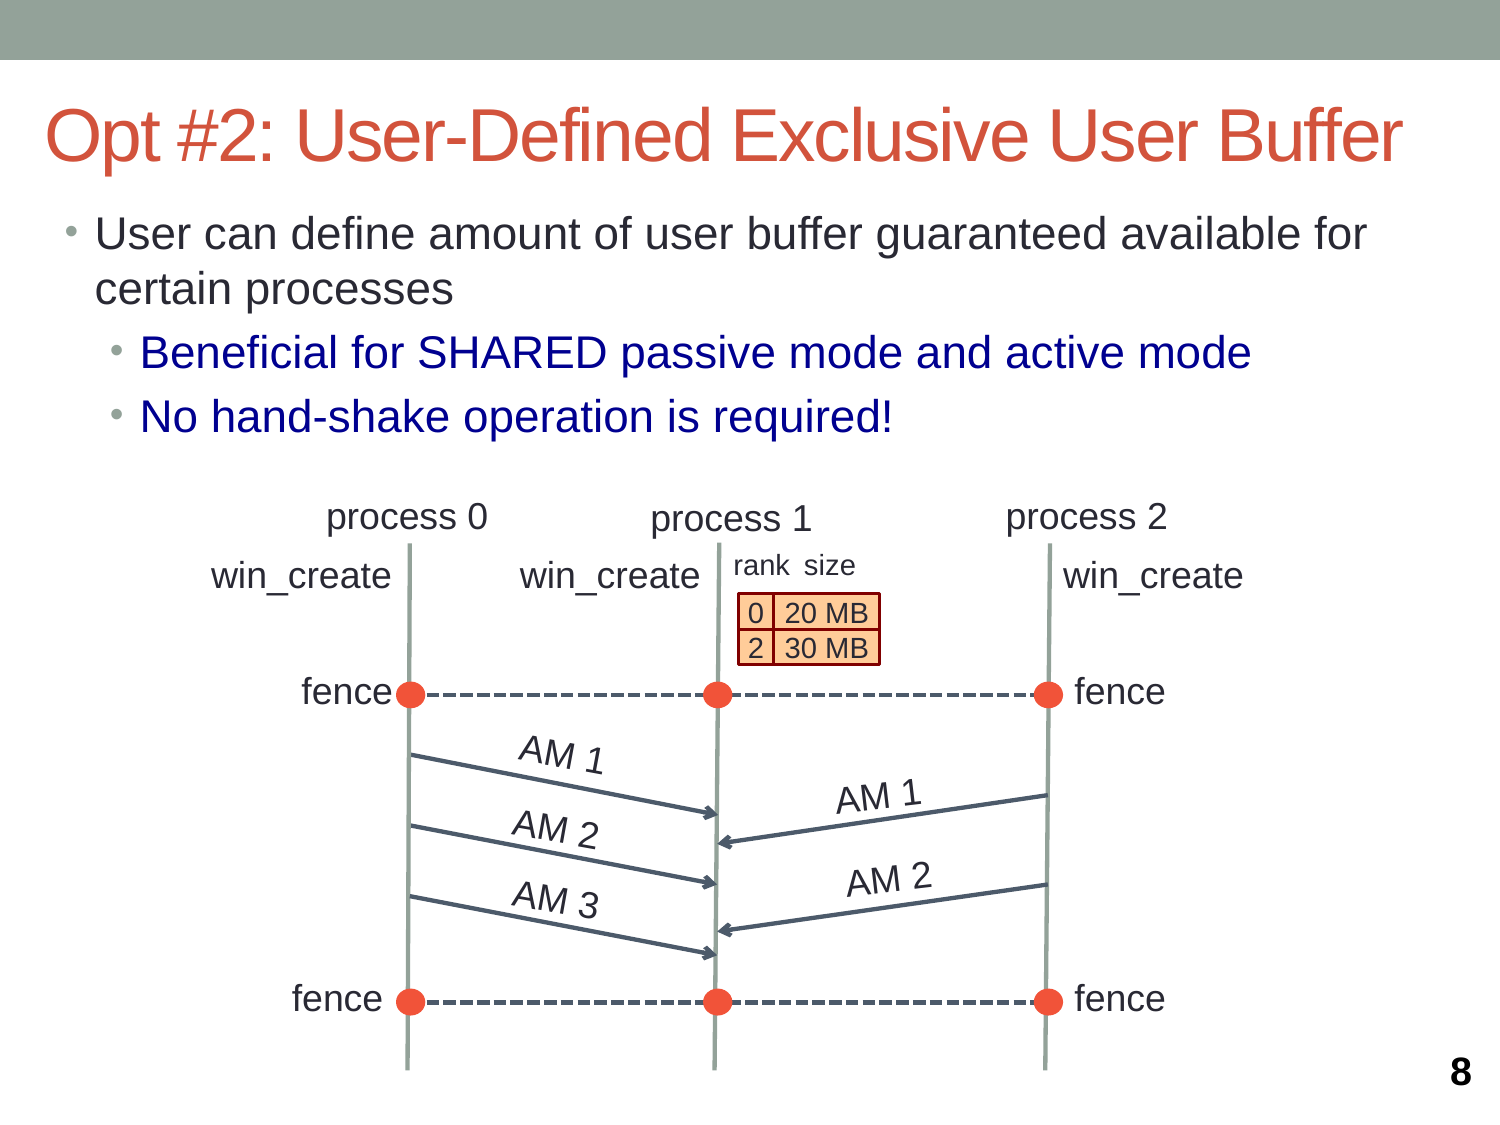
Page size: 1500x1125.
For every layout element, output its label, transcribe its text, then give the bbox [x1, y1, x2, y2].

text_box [176, 483, 1282, 1071]
text_box Opt #2: User-Defined Exclusive User Buffer [29, 66, 1471, 197]
list User can define amount of user buffer guaranteed available for certain processes Beneficial for SHARED passive mode and active mode No hand-shake operation is required! [49, 197, 1400, 1000]
slide_number 8 [1435, 1046, 1500, 1101]
